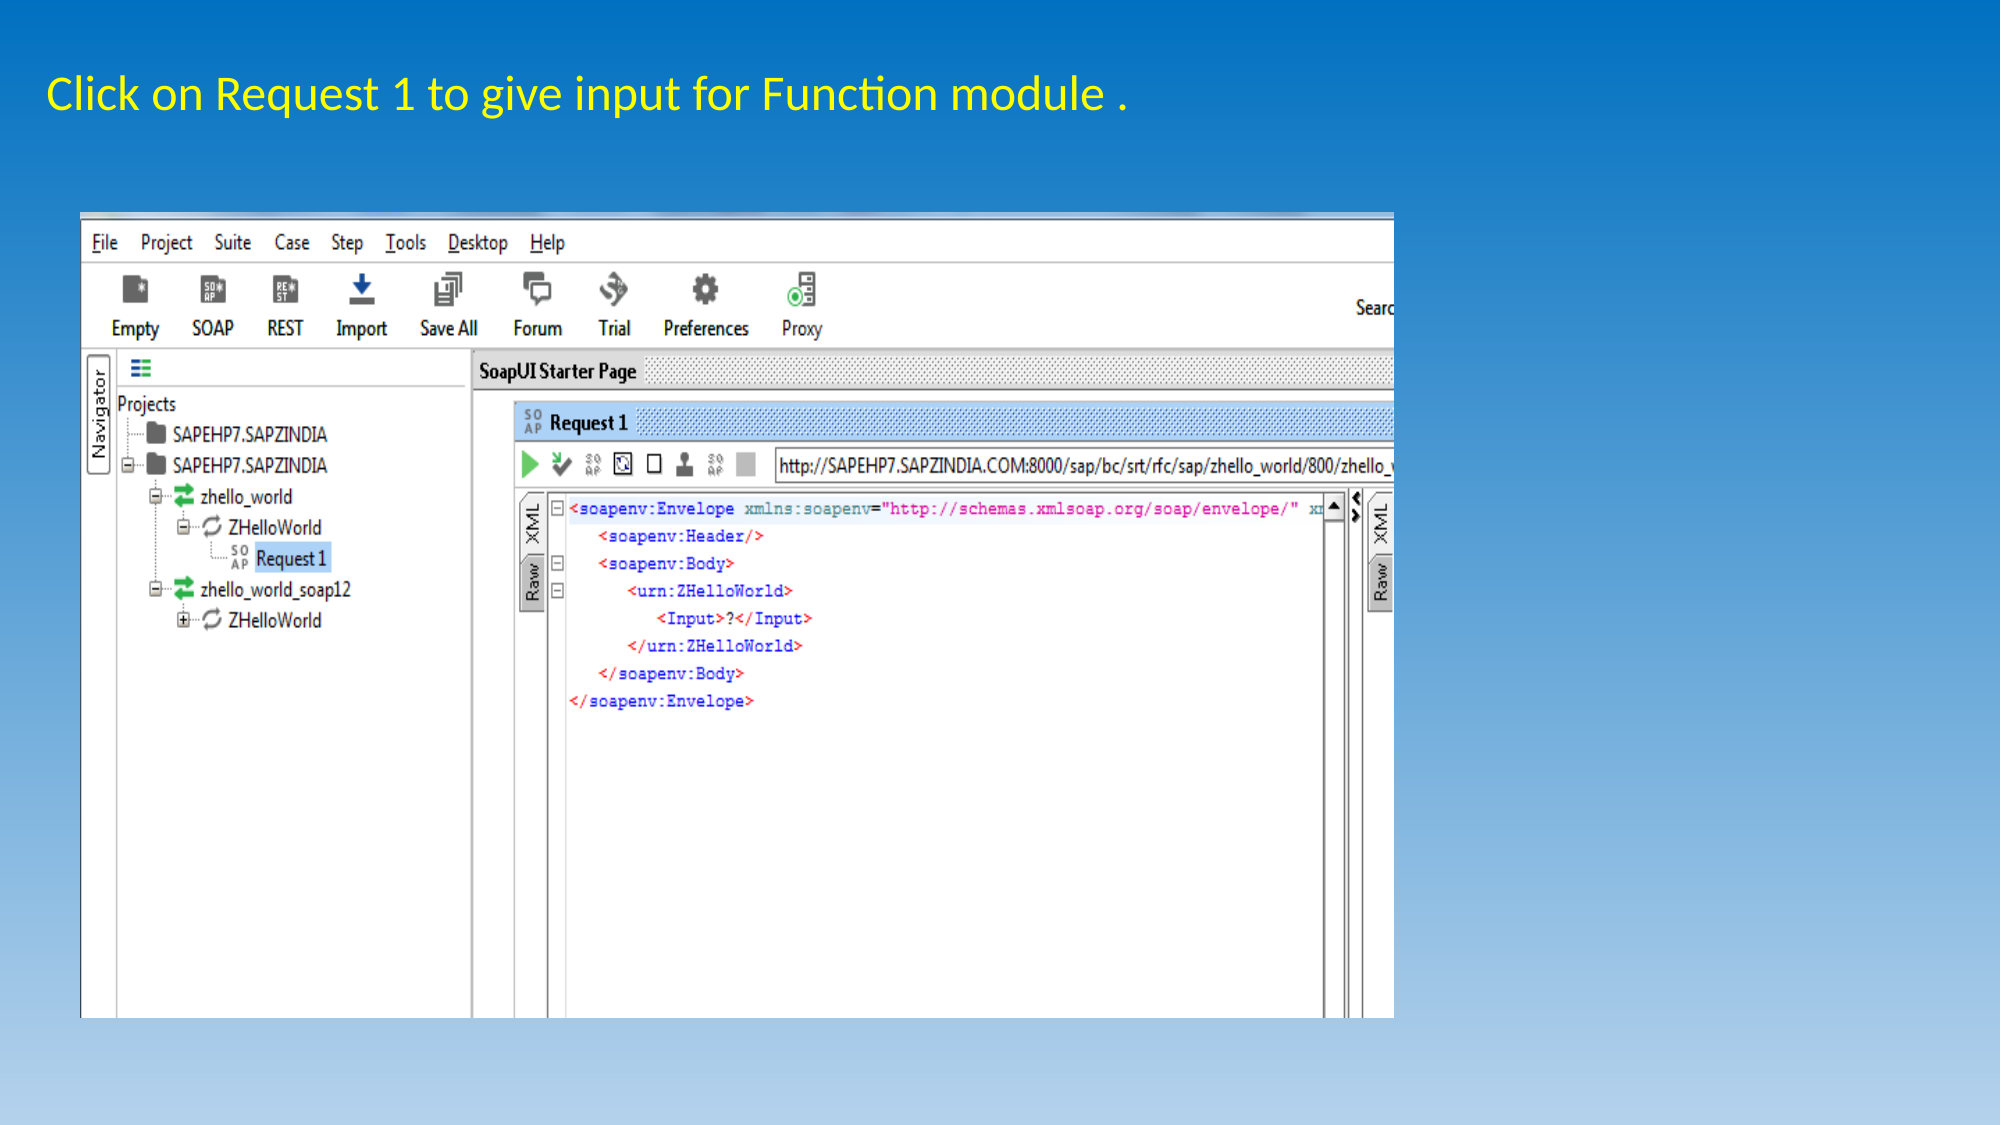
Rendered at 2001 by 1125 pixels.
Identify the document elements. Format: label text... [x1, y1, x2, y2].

picture [80, 212, 1394, 1018]
text_box Click on Request 1 to give input for Function module . [31, 44, 1145, 128]
